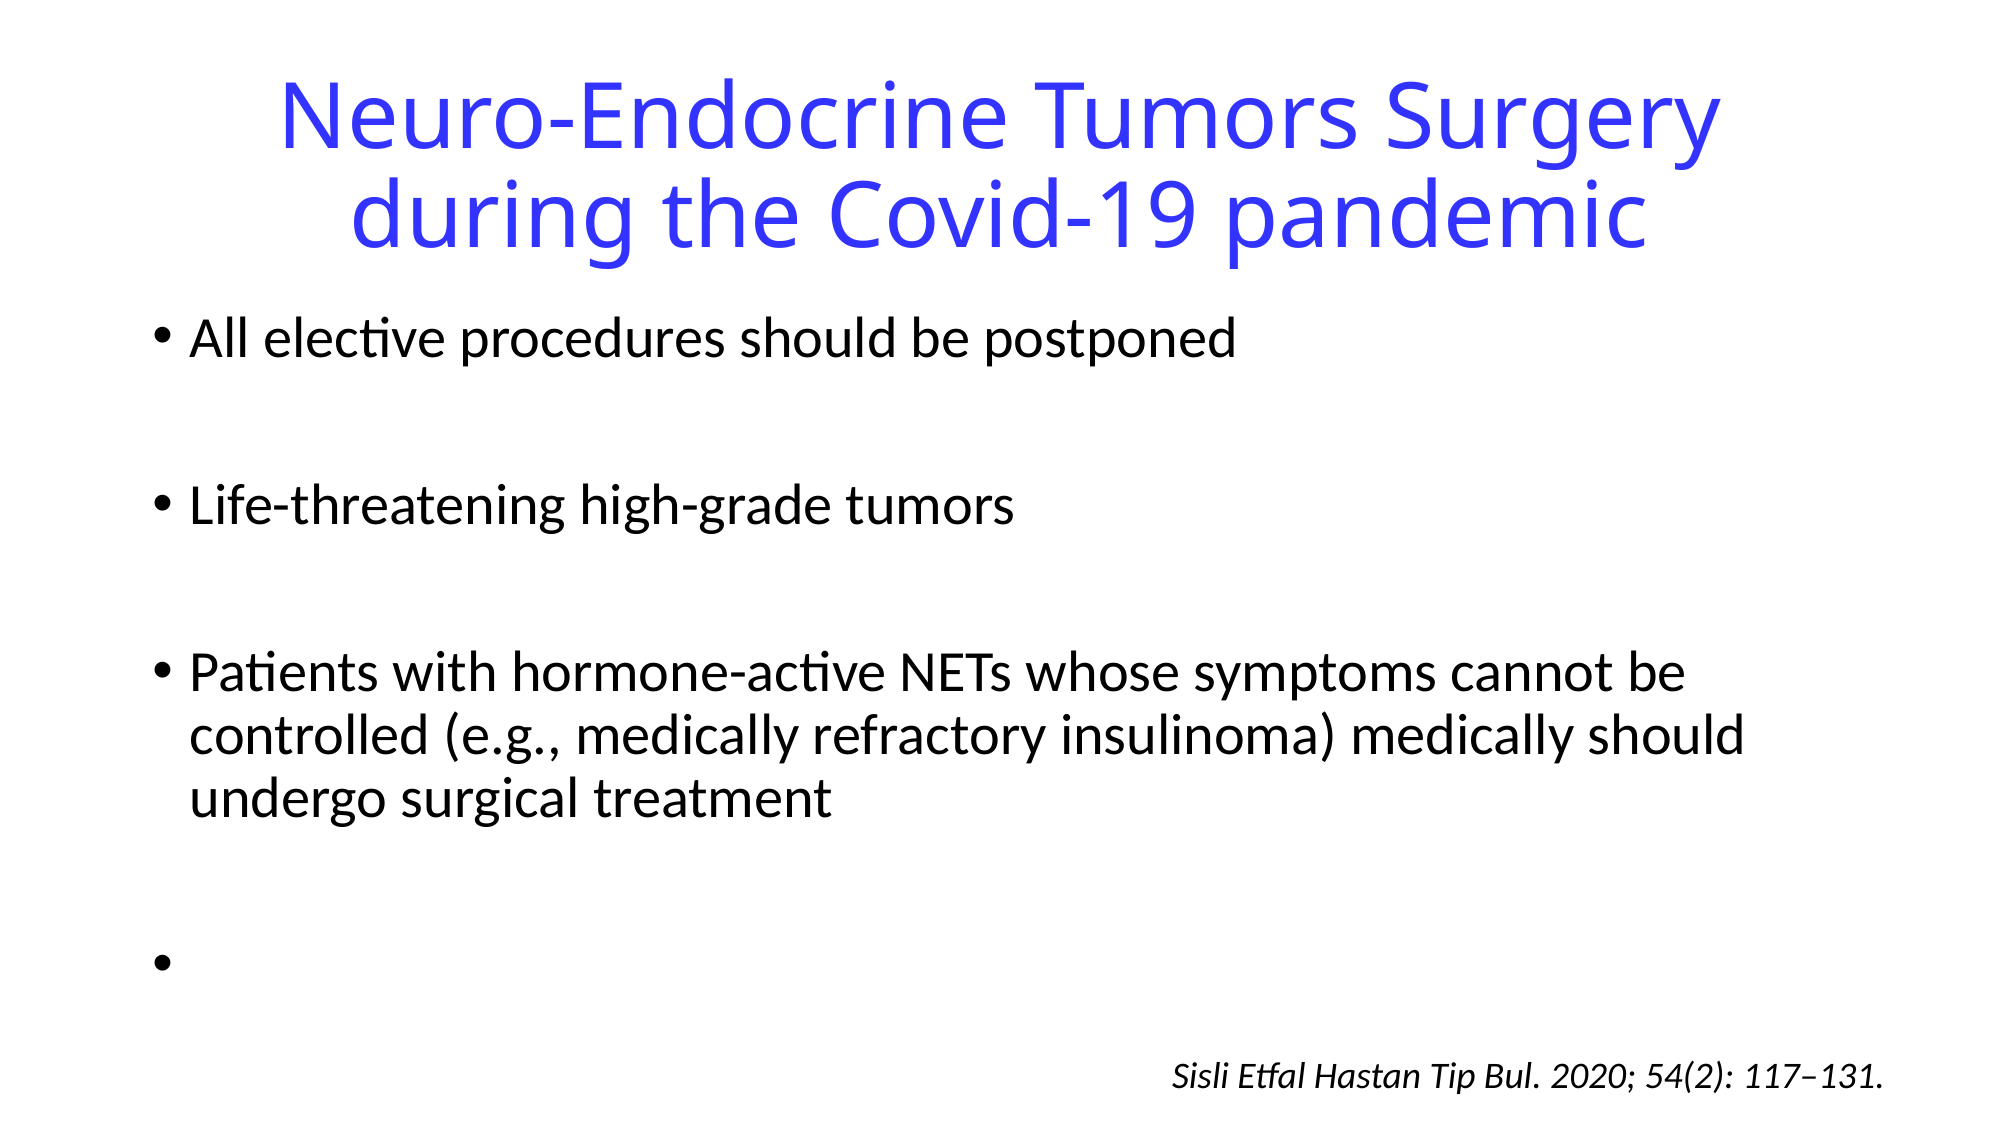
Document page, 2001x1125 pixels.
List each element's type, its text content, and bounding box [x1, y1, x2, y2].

title Neuro-Endocrine Tumors Surgery during the Covid-19 pandemic [137, 59, 1863, 278]
list All elective procedures should be postponed Life-threatening high-grade tumors Patients with hormone-active NETs whose symptoms cannot be controlled (e.g., medically refractory insulinoma) medically should undergo surgical treatment [137, 299, 1863, 1014]
text_box Sisli Etfal Hastan Tip Bul. 2020; 54(2): 117–131. [1157, 1043, 1974, 1103]
